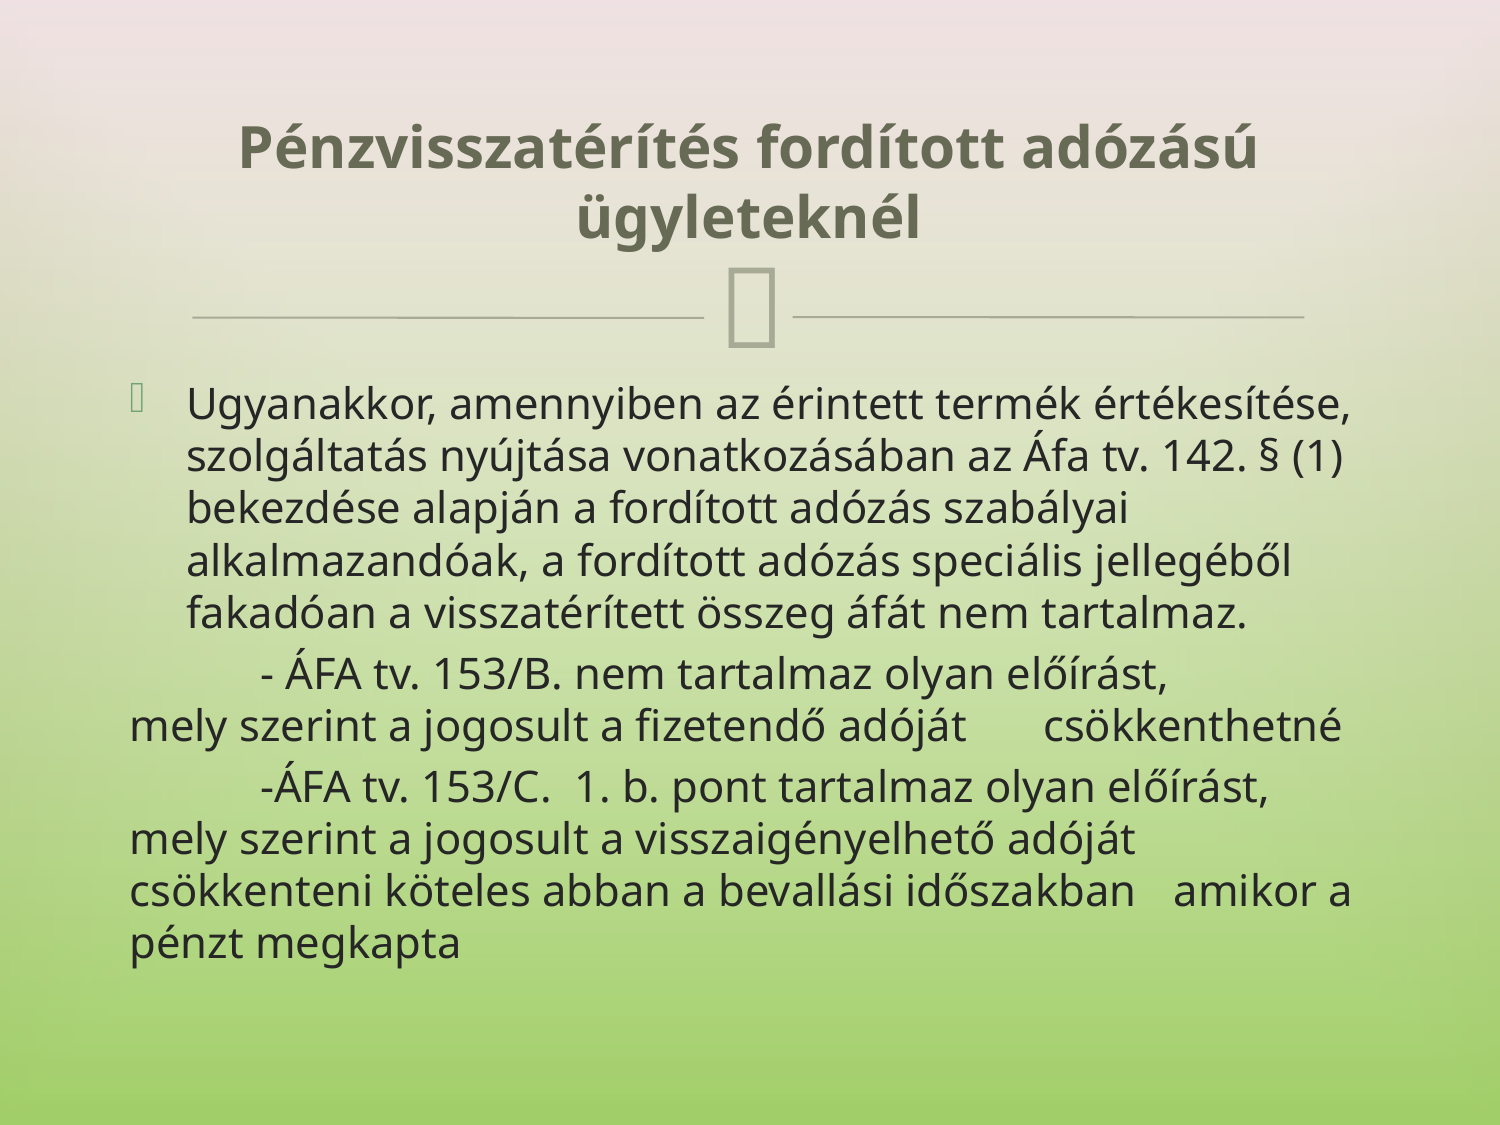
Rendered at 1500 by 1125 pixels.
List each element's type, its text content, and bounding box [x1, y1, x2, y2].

list Ugyanakkor, amennyiben az érintett termék értékesítése, szolgáltatás nyújtása vonatkozásában az Áfa tv. 142. § (1) bekezdése alapján a fordított adózás szabályai alkalmazandóak, a fordított adózás speciális jellegéből fakadóan a visszatérített összeg áfát nem tartalmaz. - ÁFA tv. 153/B. nem tartalmaz olyan előírást, mely szerint a jogosult a fizetendő adóját csökkenthetné -ÁFA tv. 153/C. 1. b. pont tartalmaz olyan előírást, mely szerint a jogosult a visszaigényelhető adóját csökkenteni köteles abban a bevallási időszakban amikor a pénzt megkapta [114, 368, 1386, 1005]
title Pénzvisszatérítés fordított adózású ügyleteknél [112, 93, 1386, 267]
